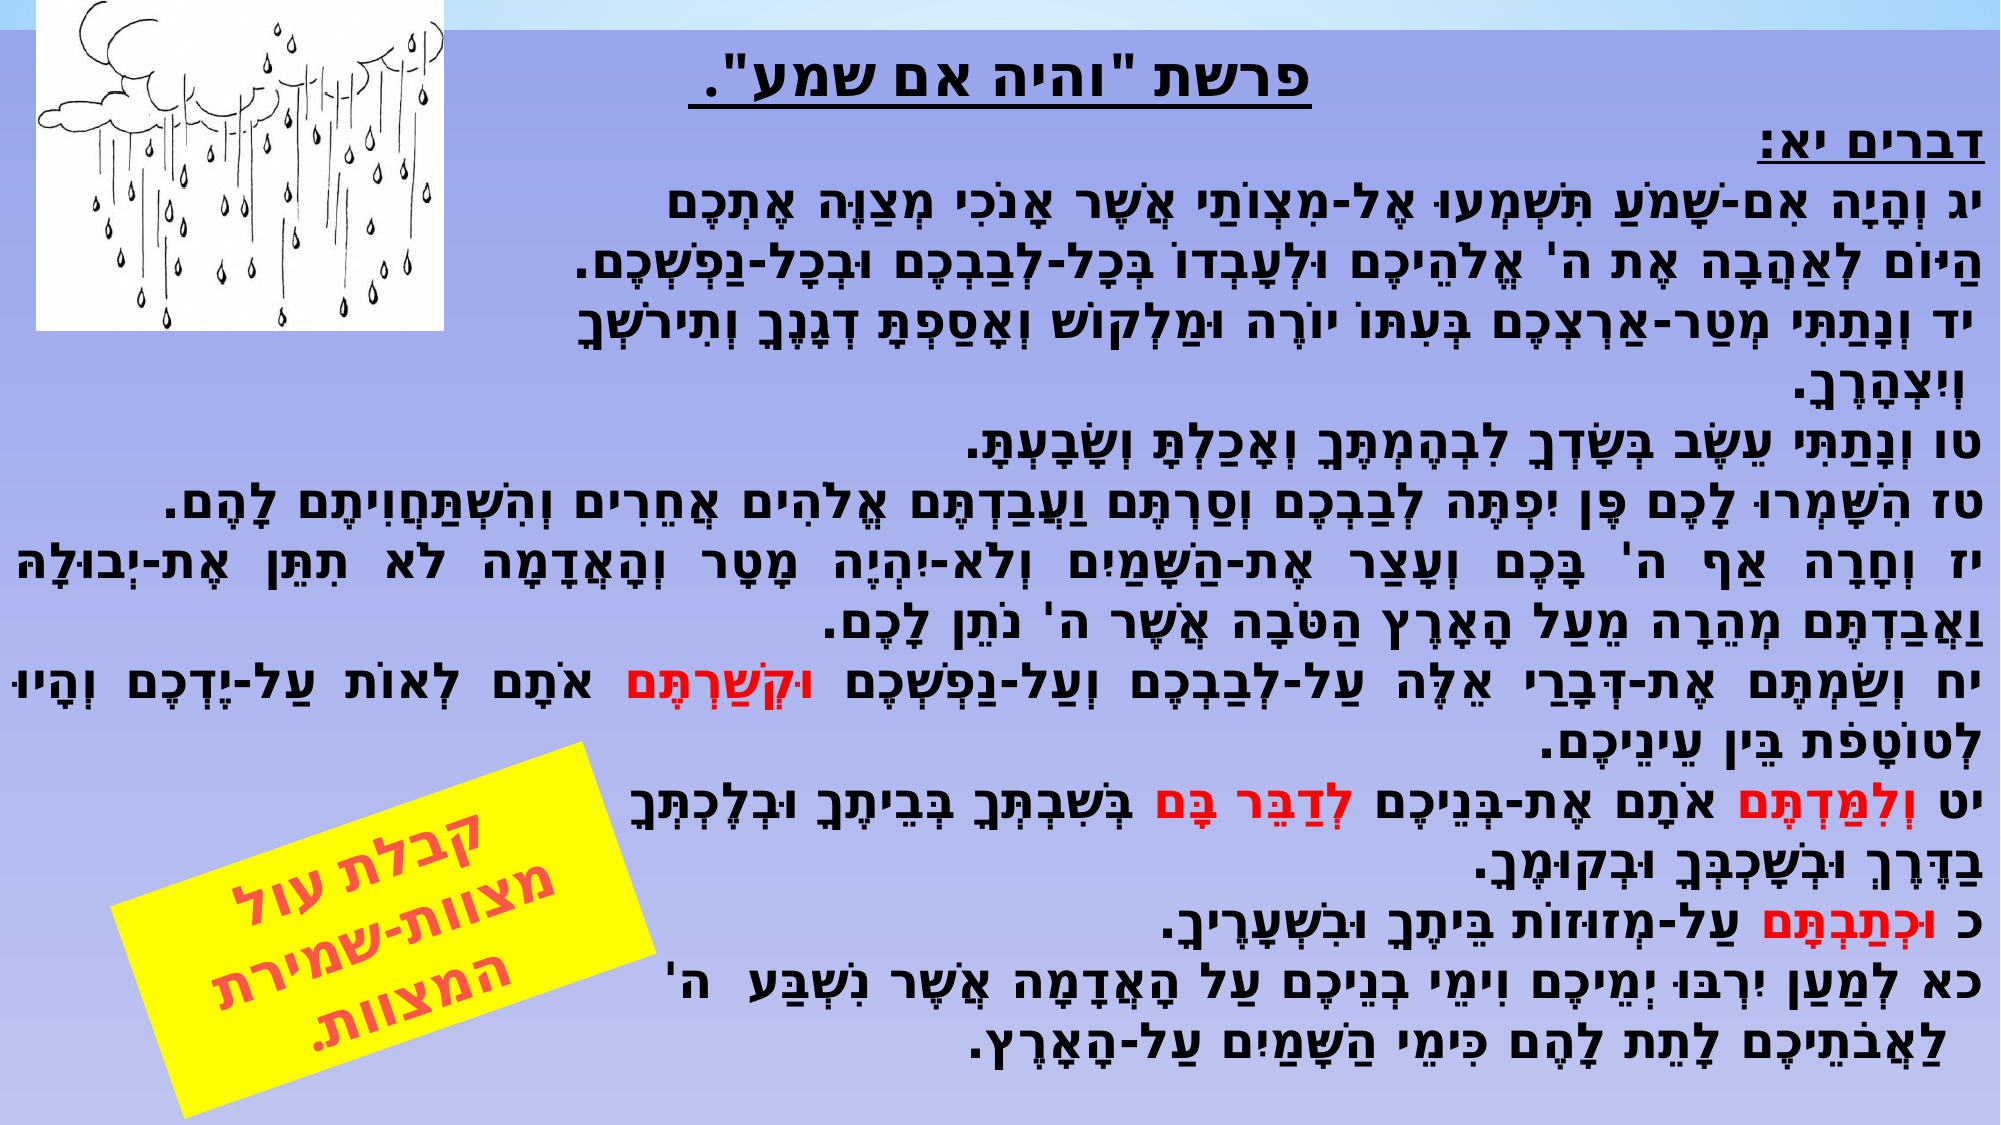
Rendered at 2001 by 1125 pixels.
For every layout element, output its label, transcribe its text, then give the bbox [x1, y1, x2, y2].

text_box קבלת עול מצוות-שמירת המצוות. [110, 741, 657, 1119]
text_box פרשת "והיה אם שמע". דברים יא: יג וְהָיָה אִם-שָׁמֹעַ תִּשְׁמְעוּ אֶל-מִצְו‍ֹתַי אֲשֶׁר אָנֹכִי מְצַוֶּה אֶתְכֶם הַיּוֹם לְאַהֲבָה אֶת ה' אֱלֹהֵיכֶם וּלְעָבְדוֹ בְּכָל-לְבַבְכֶם וּבְכָל-נַפְשְׁכֶם. יד וְנָתַתִּי מְטַר-אַרְצְכֶם בְּעִתּוֹ יוֹרֶה וּמַלְקוֹשׁ וְאָסַפְתָּ דְגָנֶךָ וְתִירֹשְׁךָ וְיִצְהָרֶךָ. טו וְנָתַתִּי עֵשֶׂב בְּשָׂדְךָ לִבְהֶמְתֶּךָ וְאָכַלְתָּ וְשָׂבָעְתָּ. טז הִשָּׁמְרוּ לָכֶם פֶּן יִפְתֶּה לְבַבְכֶם וְסַרְתֶּם וַעֲבַדְתֶּם אֱלֹהִים אֲחֵרִים וְהִשְׁתַּחֲוִיתֶם לָהֶם. יז וְחָרָה אַף ה' בָּכֶם וְעָצַר אֶת-הַשָּׁמַיִם וְלֹא-יִהְיֶה מָטָר וְהָאֲדָמָה לֹא תִתֵּן אֶת-יְבוּלָהּ וַאֲבַדְתֶּם מְהֵרָה מֵעַל הָאָרֶץ הַטֹּבָה אֲשֶׁר ה' נֹתֵן לָכֶם. יח וְשַׂמְתֶּם אֶת-דְּבָרַי אֵלֶּה עַל-לְבַבְכֶם וְעַל-נַפְשְׁכֶם וּקְשַׁרְתֶּם אֹתָם לְאוֹת עַל-יֶדְכֶם וְהָיוּ לְטוֹטָפֹת בֵּין עֵינֵיכֶם. יט וְלִמַּדְתֶּם אֹתָם אֶת-בְּנֵיכֶם לְדַבֵּר בָּם בְּשִׁבְתְּךָ בְּבֵיתֶךָ וּבְלֶכְתְּךָ בַדֶּרֶךְ וּבְשָׁכְבְּךָ וּבְקוּמֶךָ. כ וּכְתַבְתָּם עַל-מְזוּזוֹת בֵּיתֶךָ וּבִשְׁעָרֶיךָ. כא לְמַעַן יִרְבּוּ יְמֵיכֶם וִימֵי בְנֵיכֶם עַל הָאֲדָמָה אֲשֶׁר נִשְׁבַּע ה' לַאֲבֹתֵיכֶם לָתֵת לָהֶם כִּימֵי הַשָּׁמַיִם עַל-הָאָרֶץ. [0, 30, 2000, 1125]
picture [36, 0, 444, 332]
